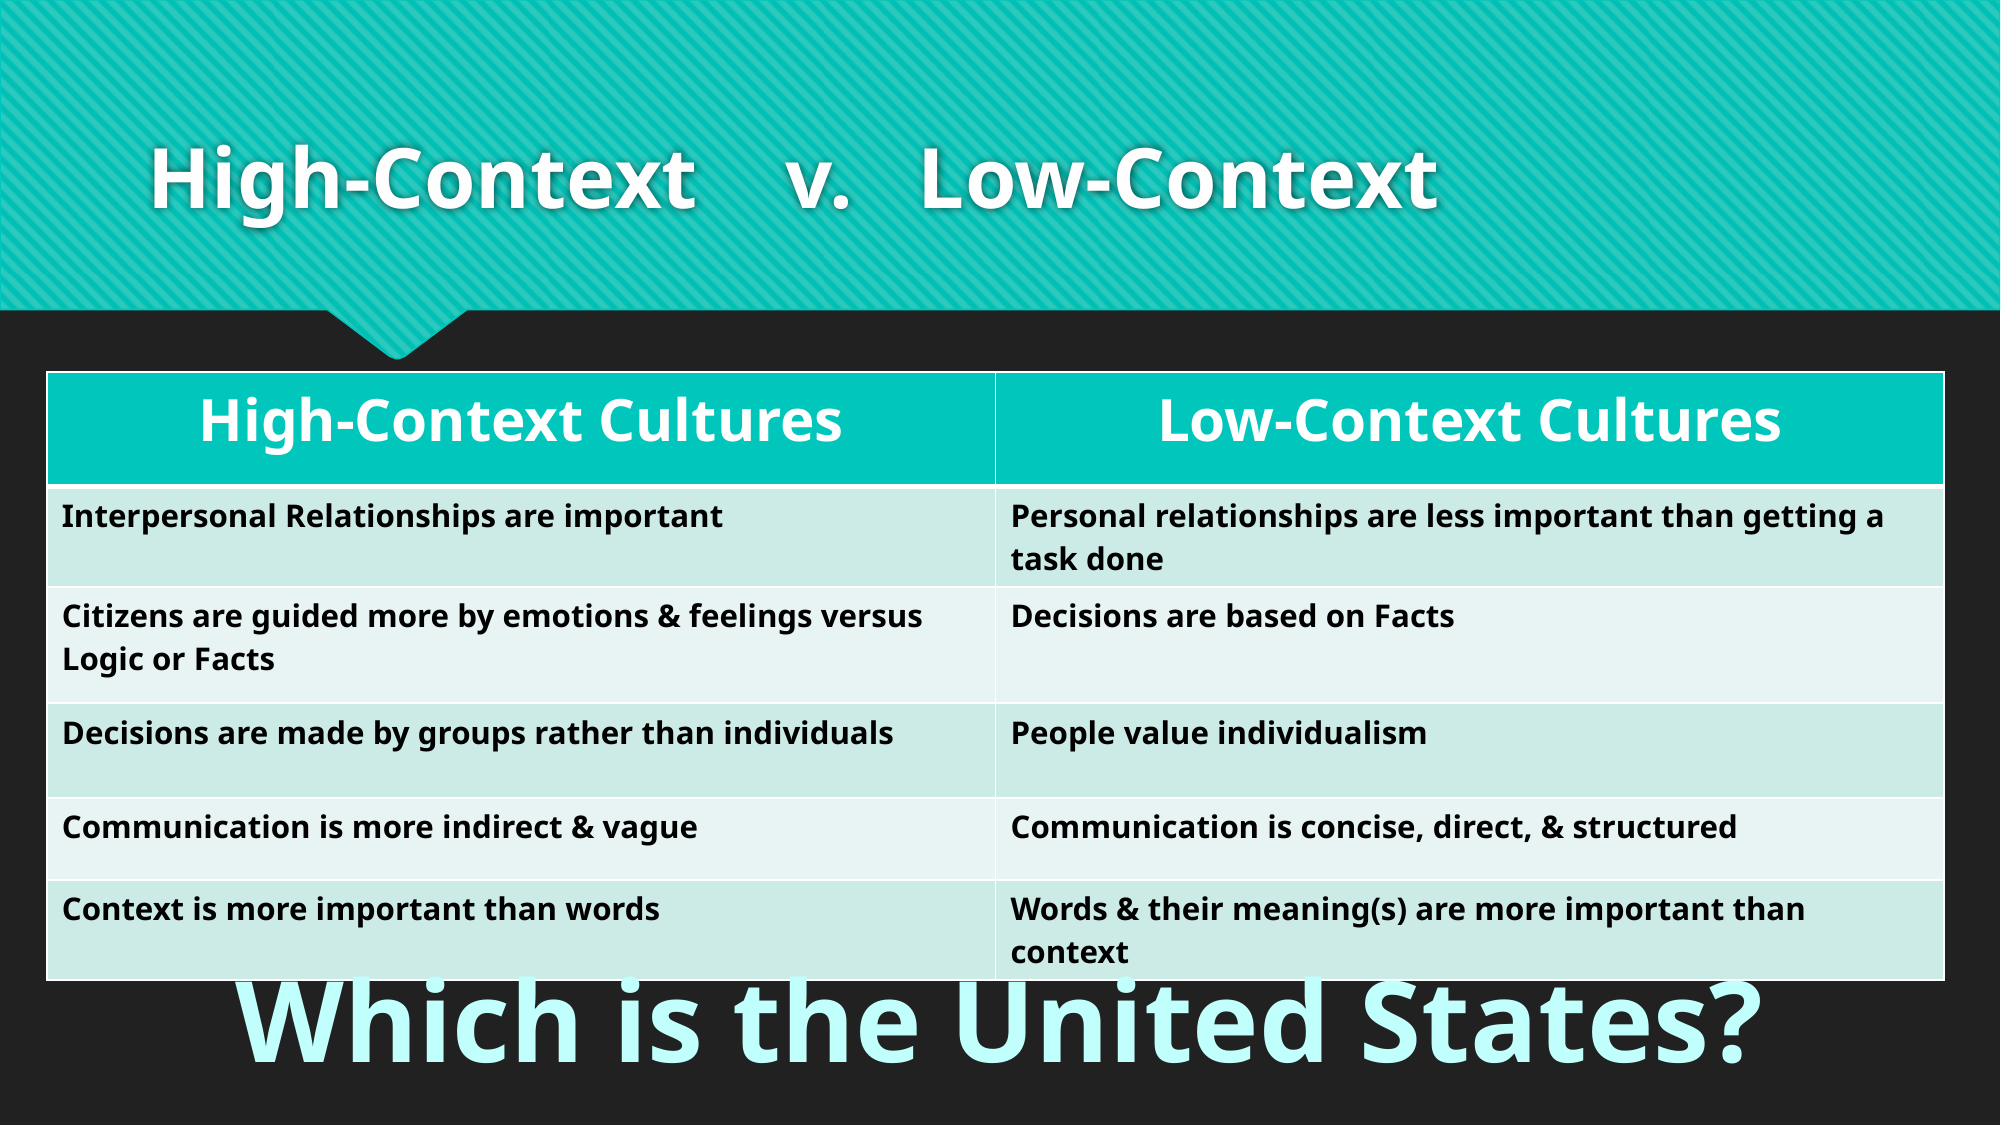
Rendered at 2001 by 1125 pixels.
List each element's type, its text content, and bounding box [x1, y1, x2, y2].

table_header Low-Context Cultures [996, 373, 1943, 484]
table_cell Citizens are guided more by emotions & feelings versus Logic or Facts [48, 588, 995, 702]
title High-Context v. Low-Context [132, 73, 1868, 233]
table_cell Words & their meaning(s) are more important than context [996, 881, 1943, 979]
text_box Which is the United States? [220, 942, 1780, 1093]
table_cell Communication is more indirect & vague [48, 799, 995, 879]
table_cell People value individualism [996, 704, 1943, 797]
table_cell Decisions are made by groups rather than individuals [48, 704, 995, 797]
table_cell Context is more important than words [48, 881, 995, 979]
table_cell Decisions are based on Facts [996, 588, 1943, 702]
table_cell Interpersonal Relationships are important [48, 489, 995, 586]
table_header High-Context Cultures [48, 373, 995, 484]
table_cell Personal relationships are less important than getting a task done [996, 489, 1943, 586]
table_cell Communication is concise, direct, & structured [996, 799, 1943, 879]
